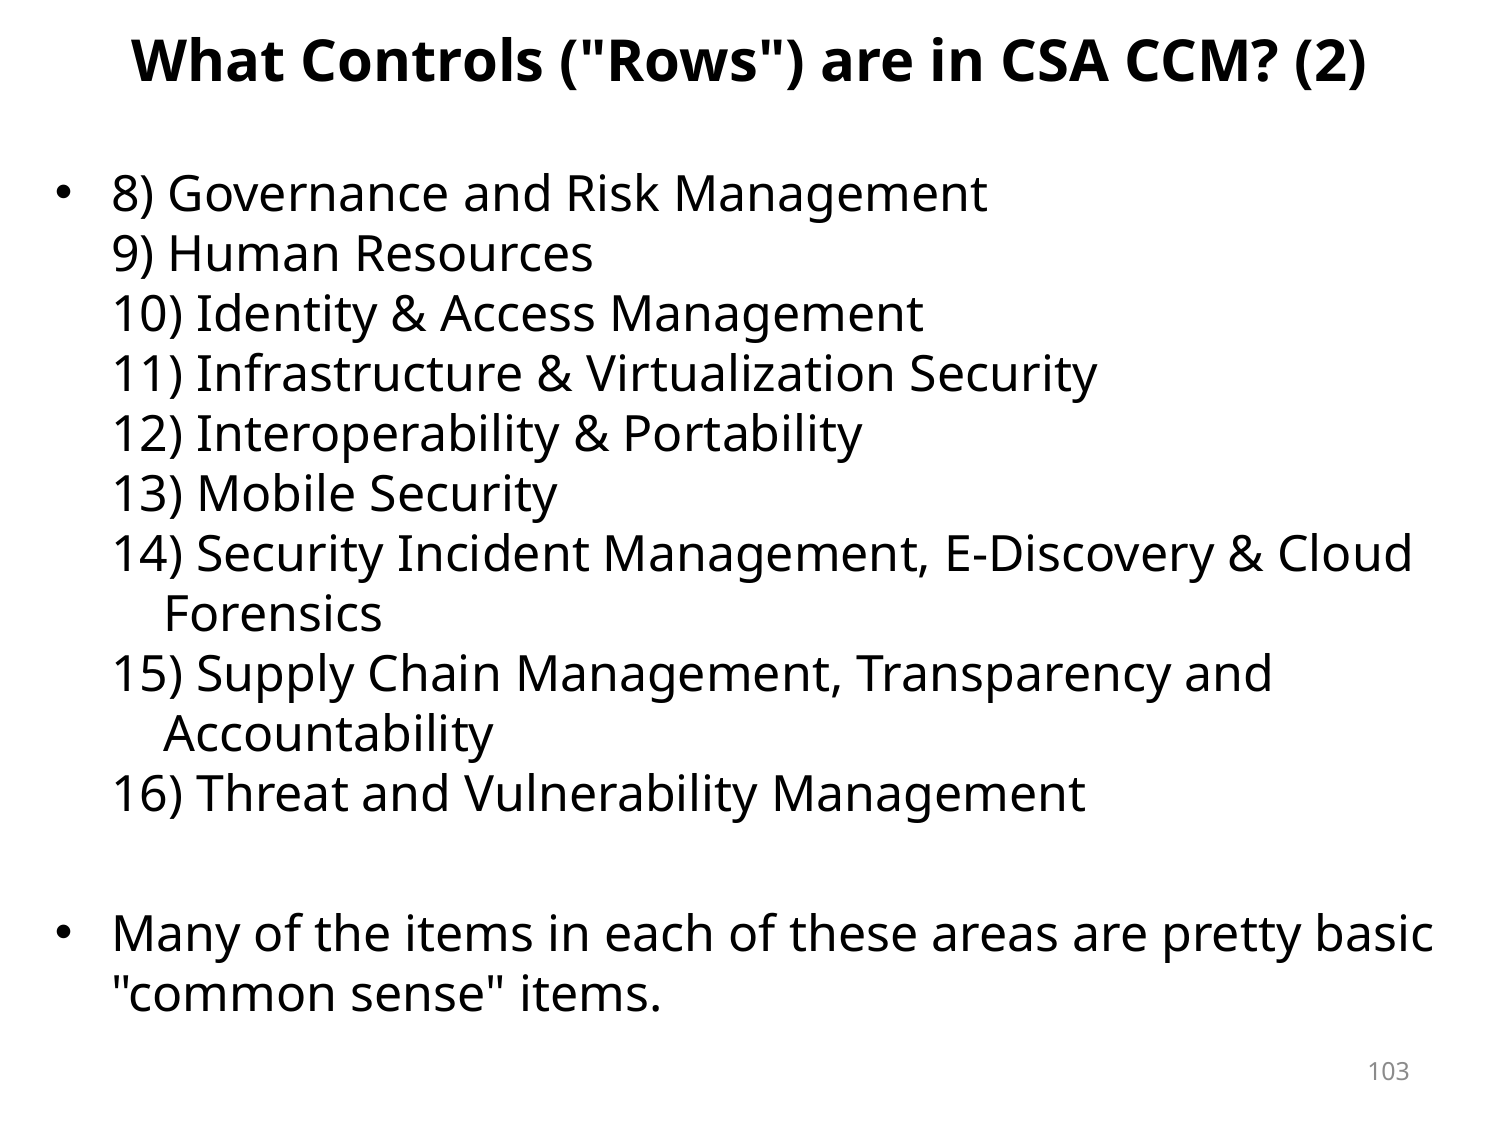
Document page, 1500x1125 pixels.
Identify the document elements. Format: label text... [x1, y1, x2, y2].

title What Controls ("Rows") are in CSA CCM? (2) [0, 15, 1500, 101]
slide_number 103 [1074, 1042, 1425, 1103]
list 8) Governance and Risk Management 9) Human Resources 10) Identity & Access Management 11) Infrastructure & Virtualization Security 12) Interoperability & Portability 13) Mobile Security 14) Security Incident Management, E-Discovery & Cloud Forensics 15) Supply Chain Management, Transparency and Accountability 16) Threat and Vulnerability Management Many of the items in each of these areas are pretty basic "common sense" items. [39, 154, 1467, 1094]
